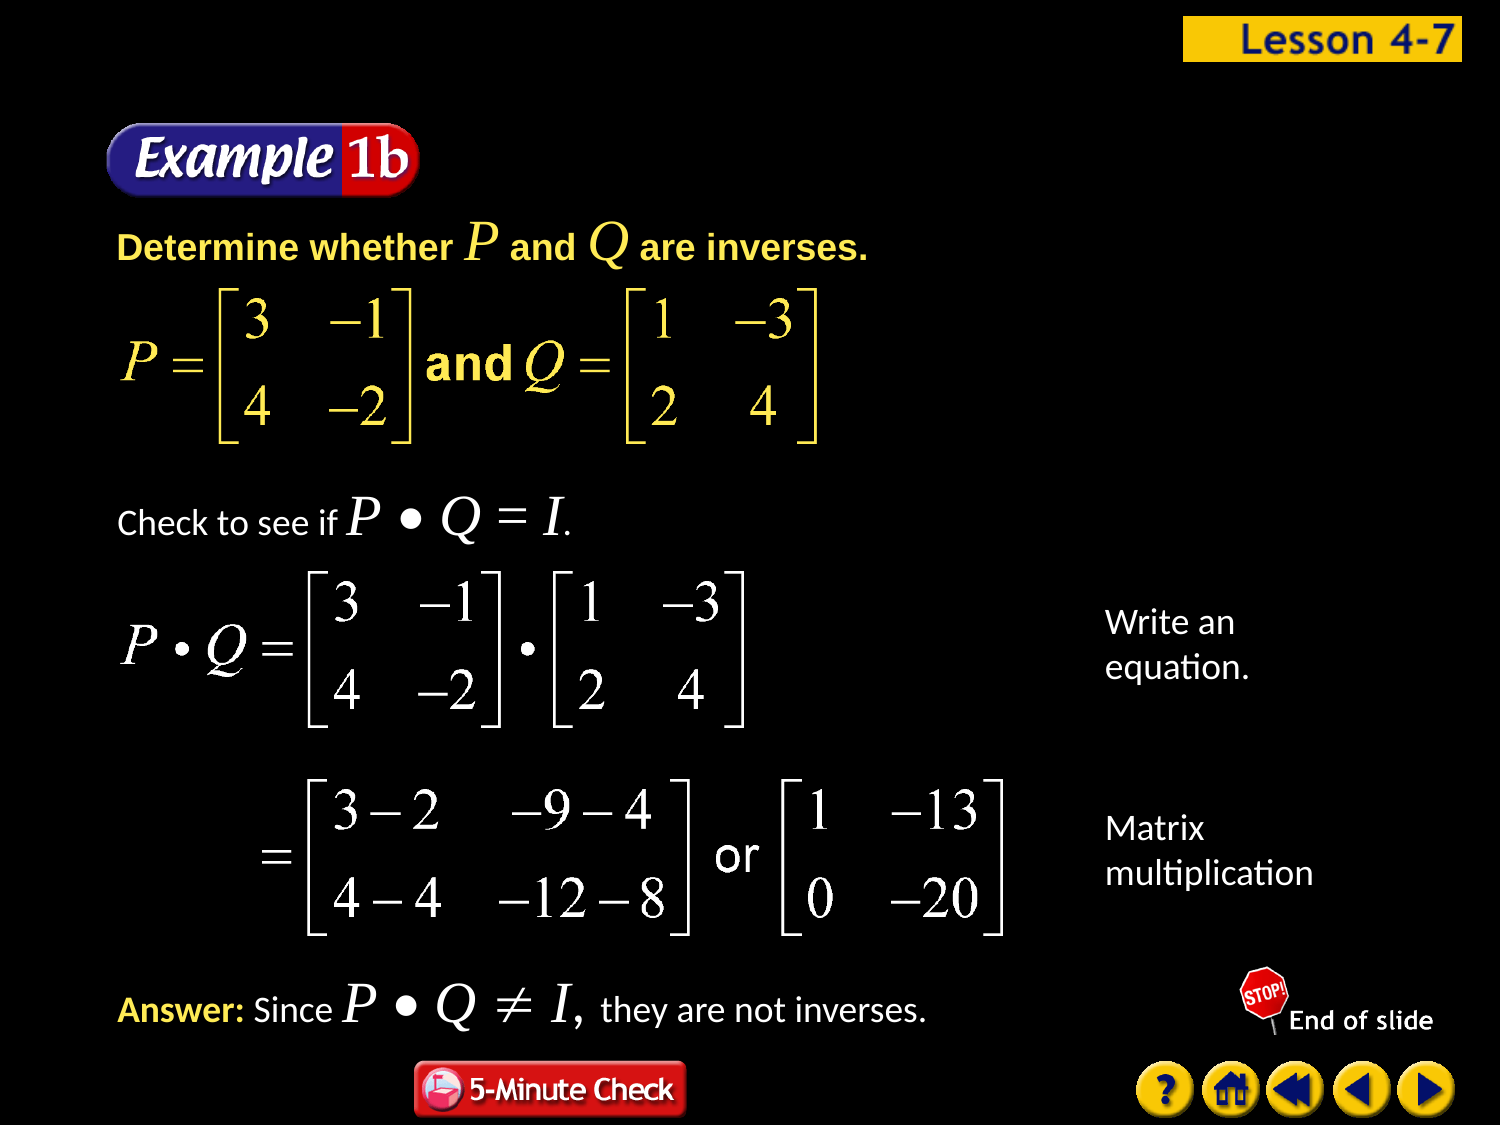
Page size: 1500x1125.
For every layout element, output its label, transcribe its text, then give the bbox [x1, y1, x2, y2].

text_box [117, 568, 1431, 730]
text_box Answer: Since P • Q  I, they are not inverses. [102, 956, 1443, 1042]
picture [1266, 1061, 1325, 1118]
picture [1202, 1061, 1260, 1118]
picture [1136, 1061, 1194, 1118]
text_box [258, 776, 1431, 938]
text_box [101, 208, 1434, 446]
picture [1182, 16, 1462, 62]
picture [1332, 1061, 1391, 1118]
picture [102, 121, 422, 201]
picture [1397, 1061, 1455, 1118]
picture [413, 1060, 688, 1118]
picture [1234, 963, 1441, 1044]
text_box Check to see if P • Q = I. [102, 470, 1245, 555]
